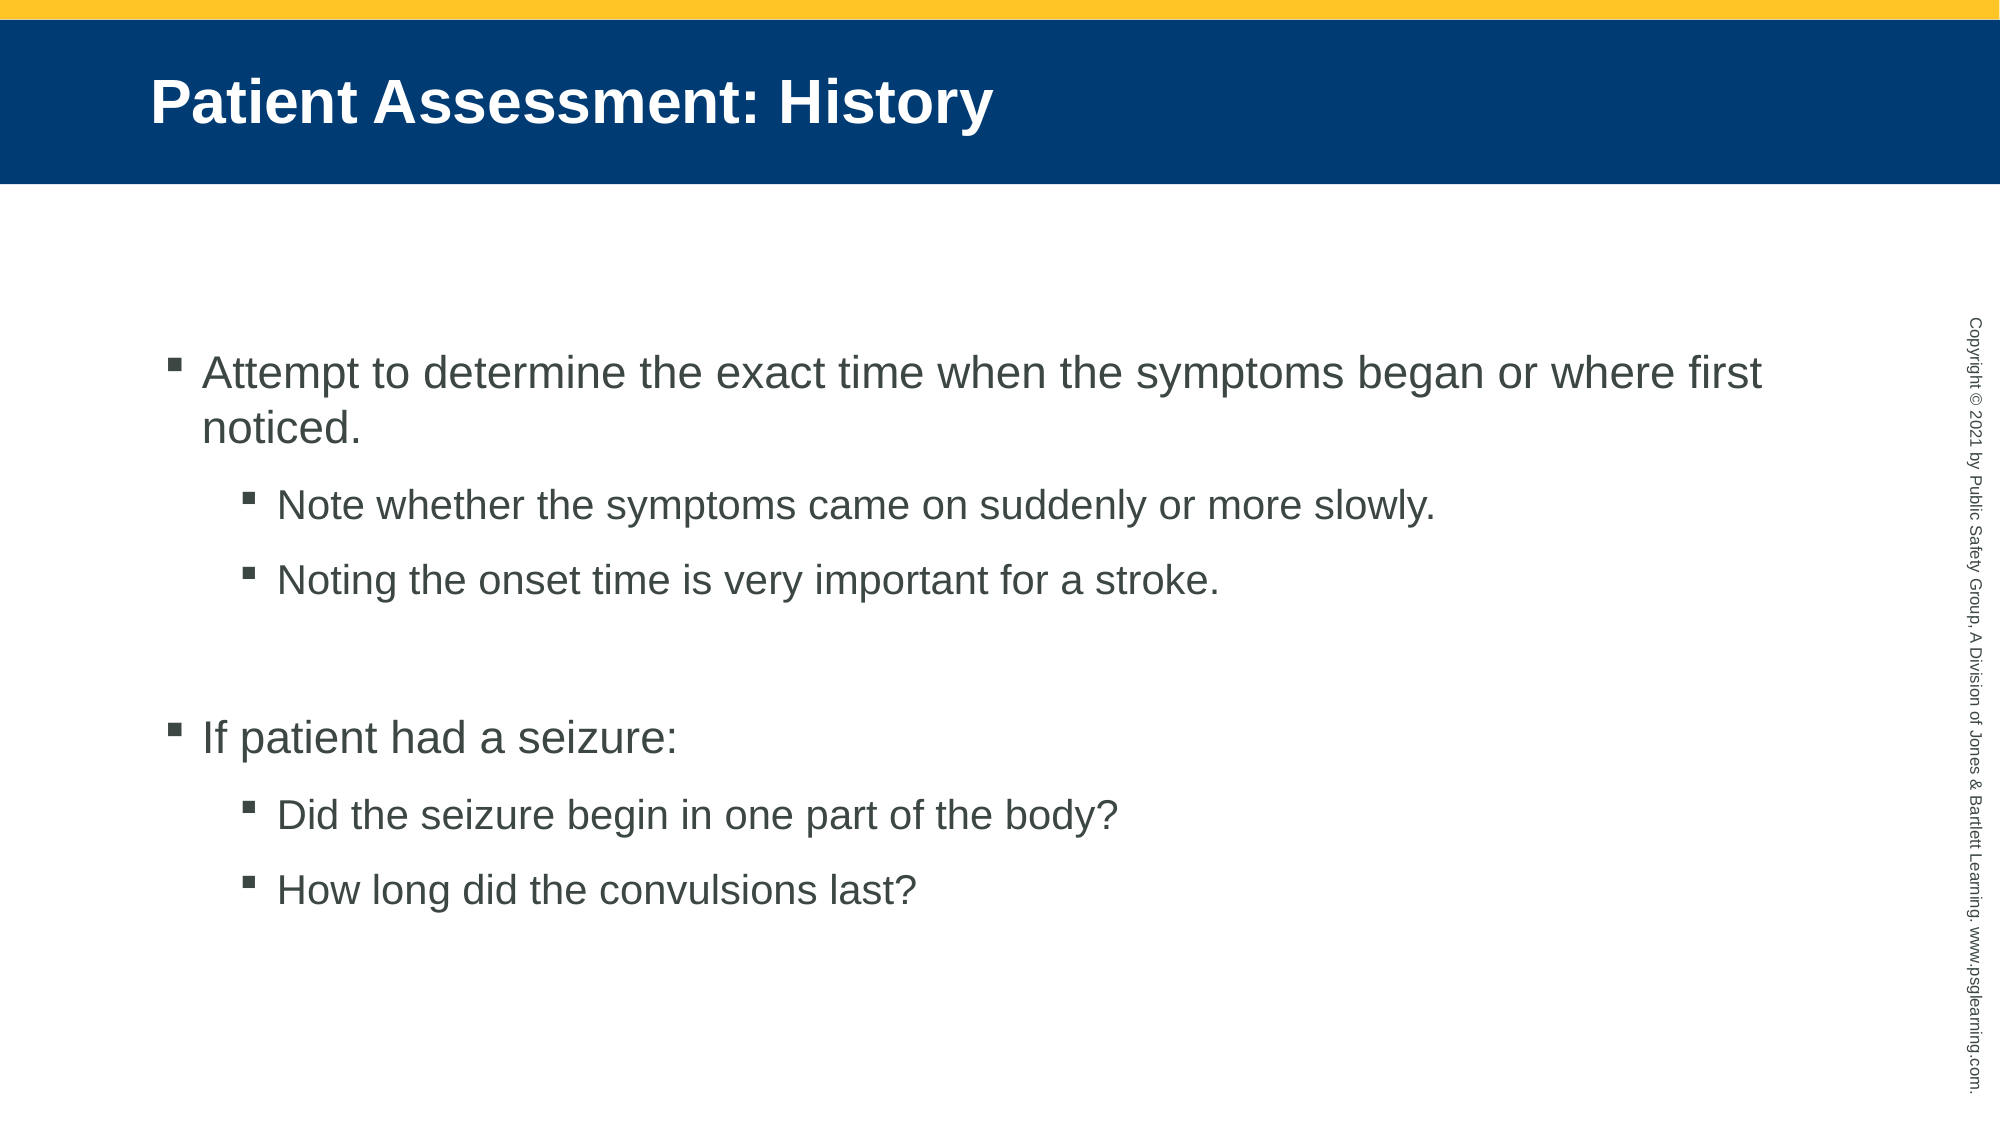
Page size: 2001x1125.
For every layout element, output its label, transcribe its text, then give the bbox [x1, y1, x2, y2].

list Attempt to determine the exact time when the symptoms began or where first noticed. Note whether the symptoms came on suddenly or more slowly. Noting the onset time is very important for a stroke. If patient had a seizure: Did the seizure begin in one part of the body? How long did the convulsions last? [149, 335, 1906, 1106]
title Patient Assessment: History [0, 19, 2000, 185]
